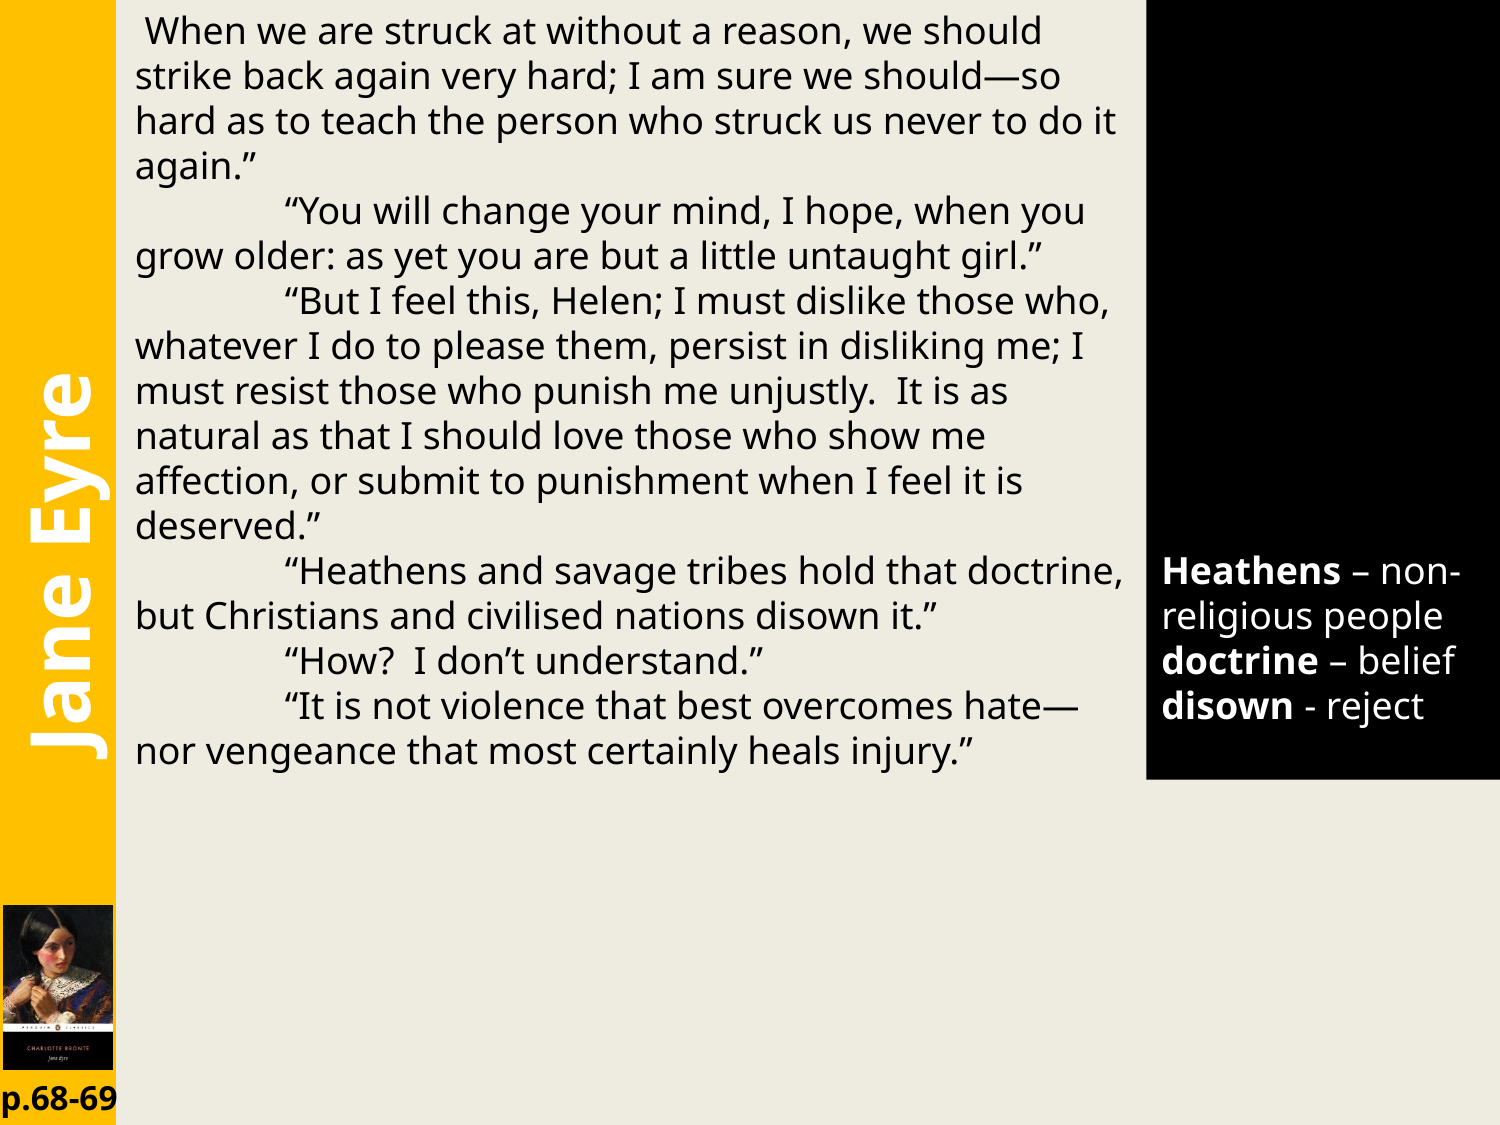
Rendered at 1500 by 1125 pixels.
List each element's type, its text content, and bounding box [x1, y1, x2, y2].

text_box p.68-69 [0, 1069, 148, 1125]
picture [3, 905, 114, 1070]
text_box When we are struck at without a reason, we should strike back again very hard; I am sure we should—so hard as to teach the person who struck us never to do it again.” “You will change your mind, I hope, when you grow older: as yet you are but a little untaught girl.” “But I feel this, Helen; I must dislike those who, whatever I do to please them, persist in disliking me; I must resist those who punish me unjustly. It is as natural as that I should love those who show me affection, or submit to punishment when I feel it is deserved.” “Heathens and savage tribes hold that doctrine, but Christians and civilised nations disown it.” “How? I don’t understand.” “It is not violence that best overcomes hate—nor vengeance that most certainly heals injury.” [120, 0, 1143, 780]
text_box Heathens – non-religious people doctrine – belief disown - reject [1146, 0, 1500, 780]
text_box Jane Eyre [0, 0, 115, 906]
